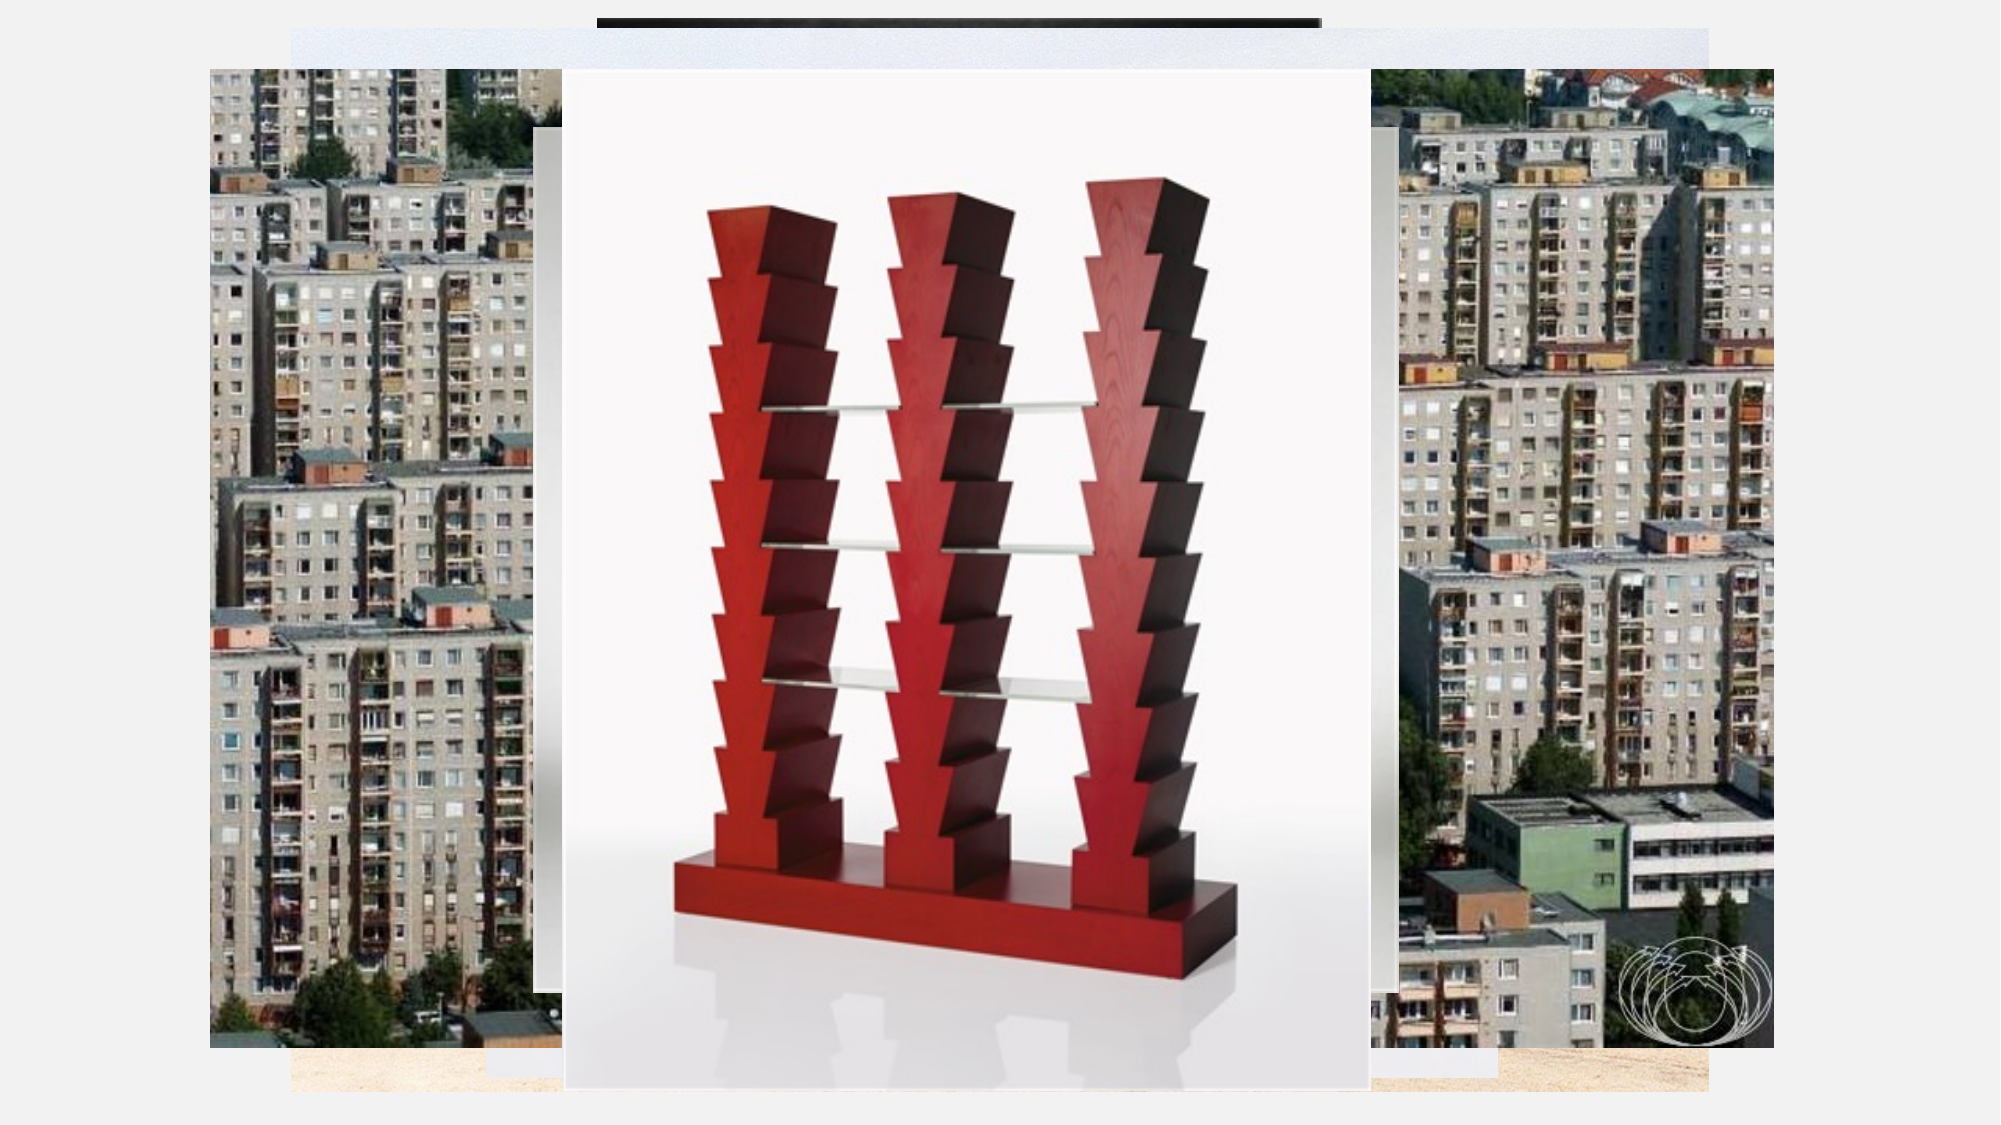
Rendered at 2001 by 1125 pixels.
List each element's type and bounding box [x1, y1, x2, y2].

picture [210, 18, 1774, 1092]
